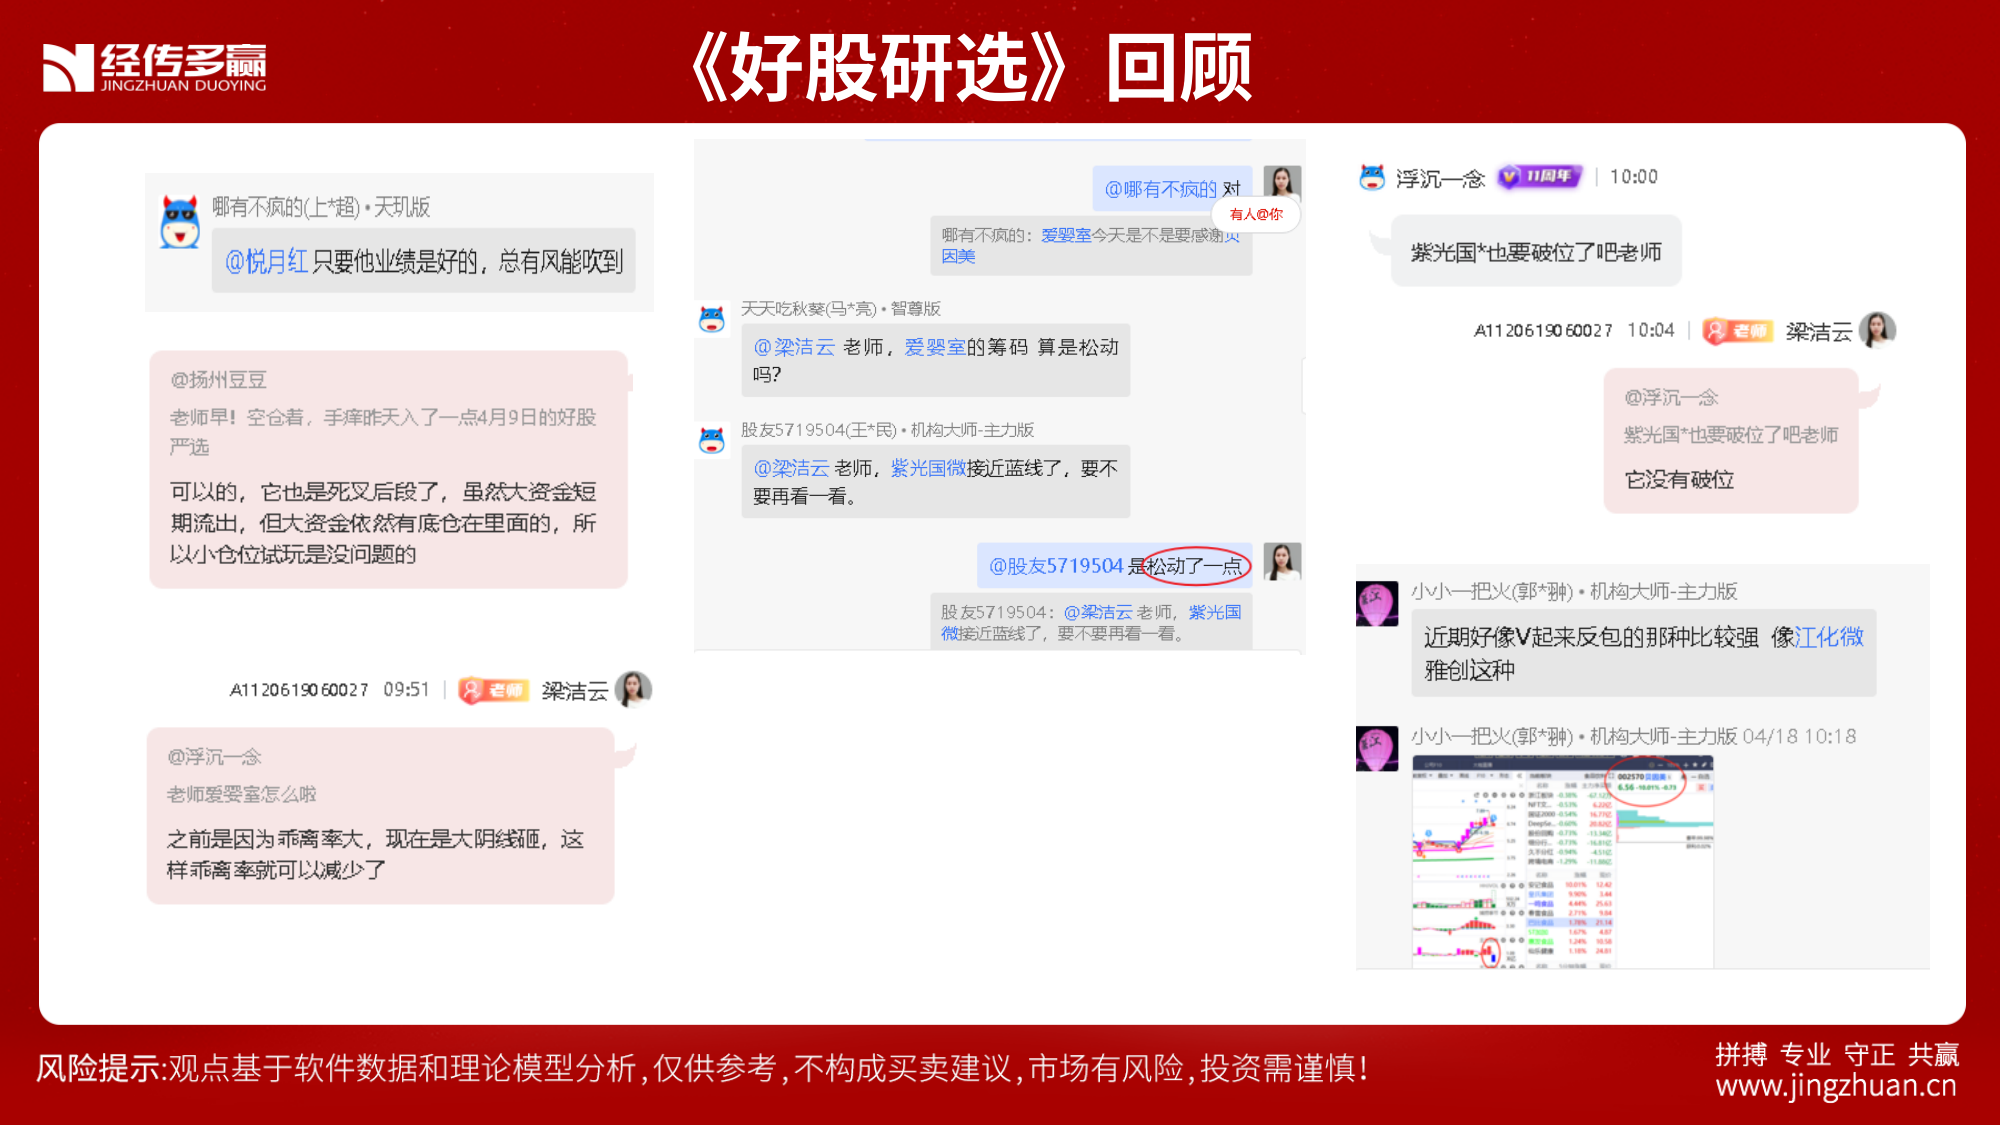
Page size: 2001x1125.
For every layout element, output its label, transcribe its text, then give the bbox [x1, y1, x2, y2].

text_box 《好股研选》回顾 [145, 13, 1713, 118]
picture [0, 0, 2000, 1125]
